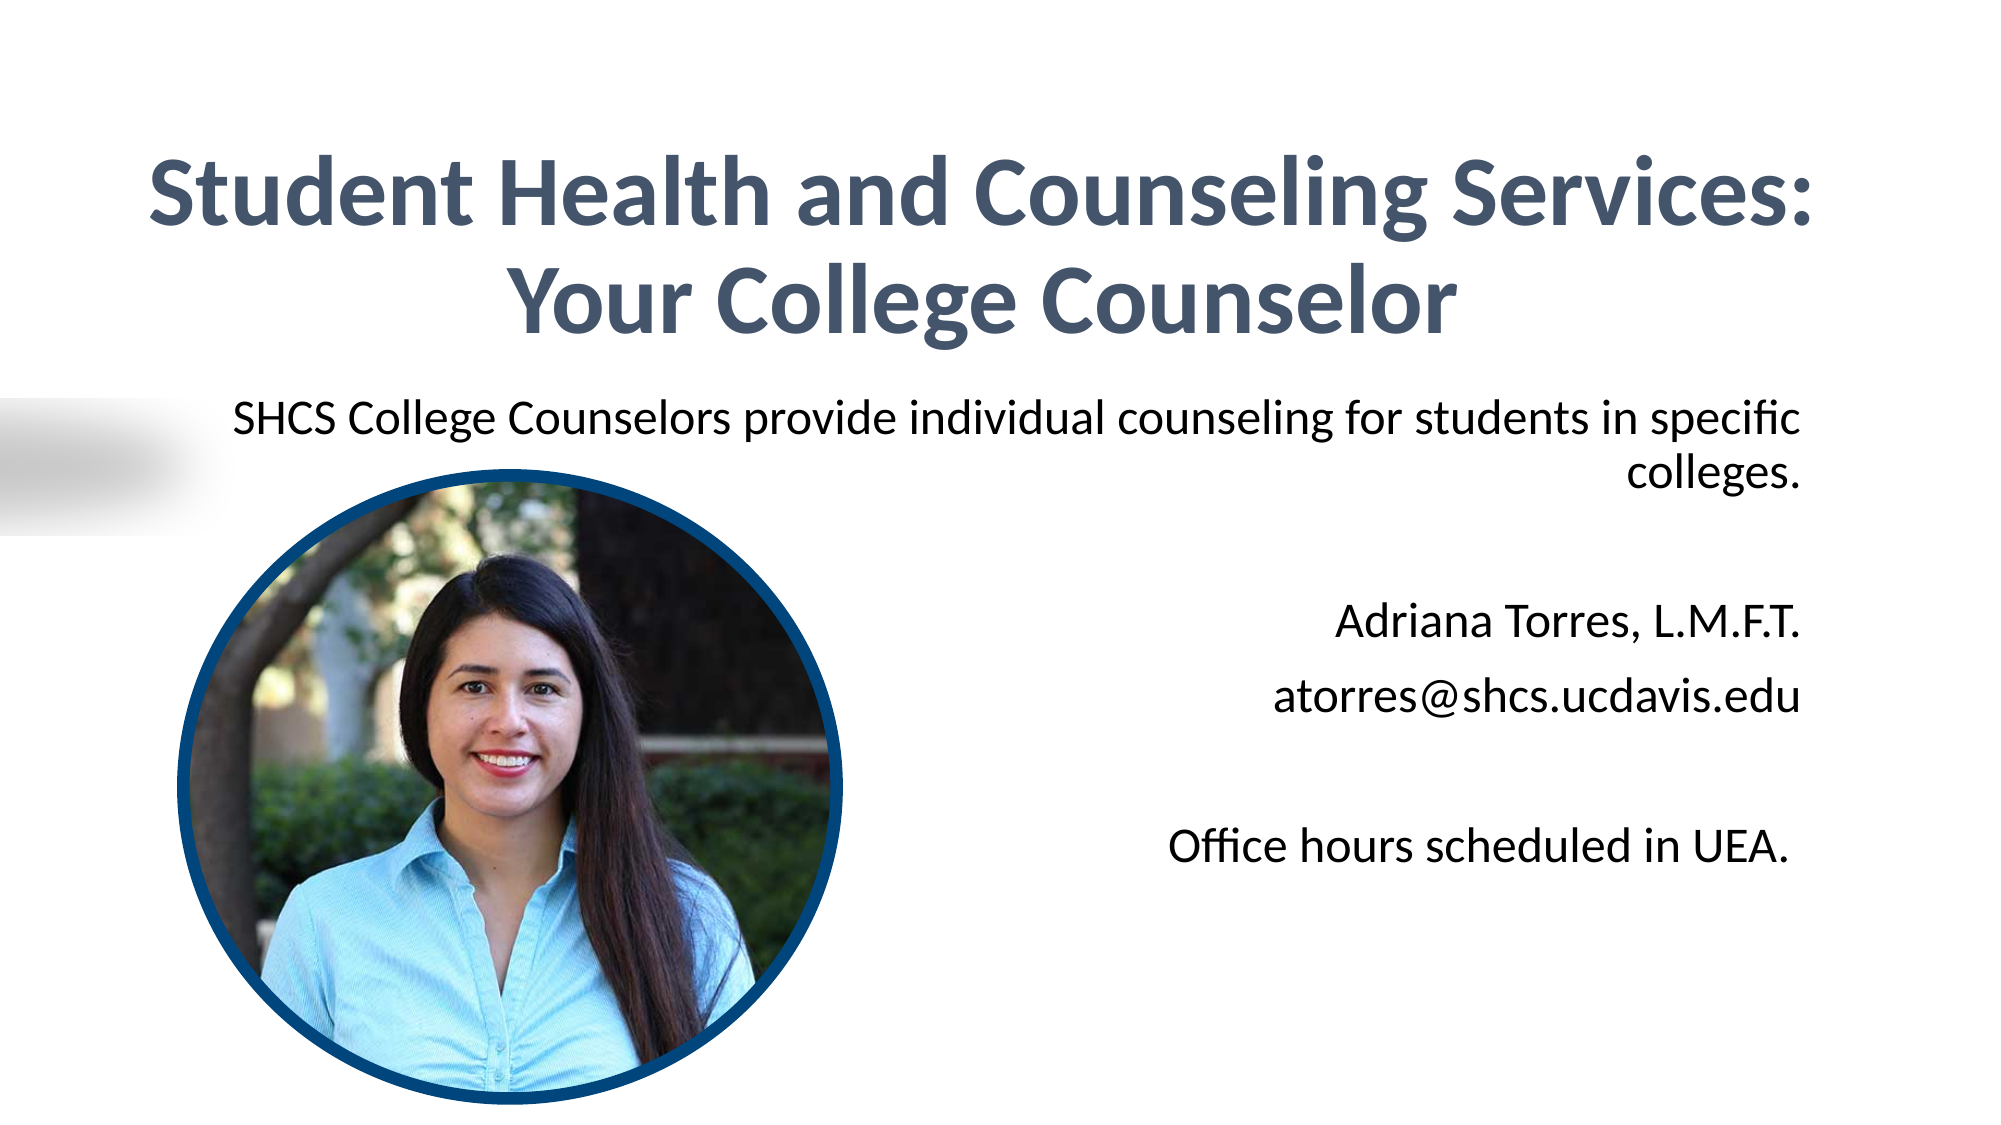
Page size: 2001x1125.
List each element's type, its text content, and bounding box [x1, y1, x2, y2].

title Student Health and Counseling Services: Your College Counselor [133, 149, 1834, 363]
picture [183, 475, 837, 1099]
subtitle SHCS College Counselors provide individual counseling for students in specific colleges. Adriana Torres, L.M.F.T. atorres@shcs.ucdavis.edu Office hours scheduled in UEA. [133, 383, 1817, 896]
